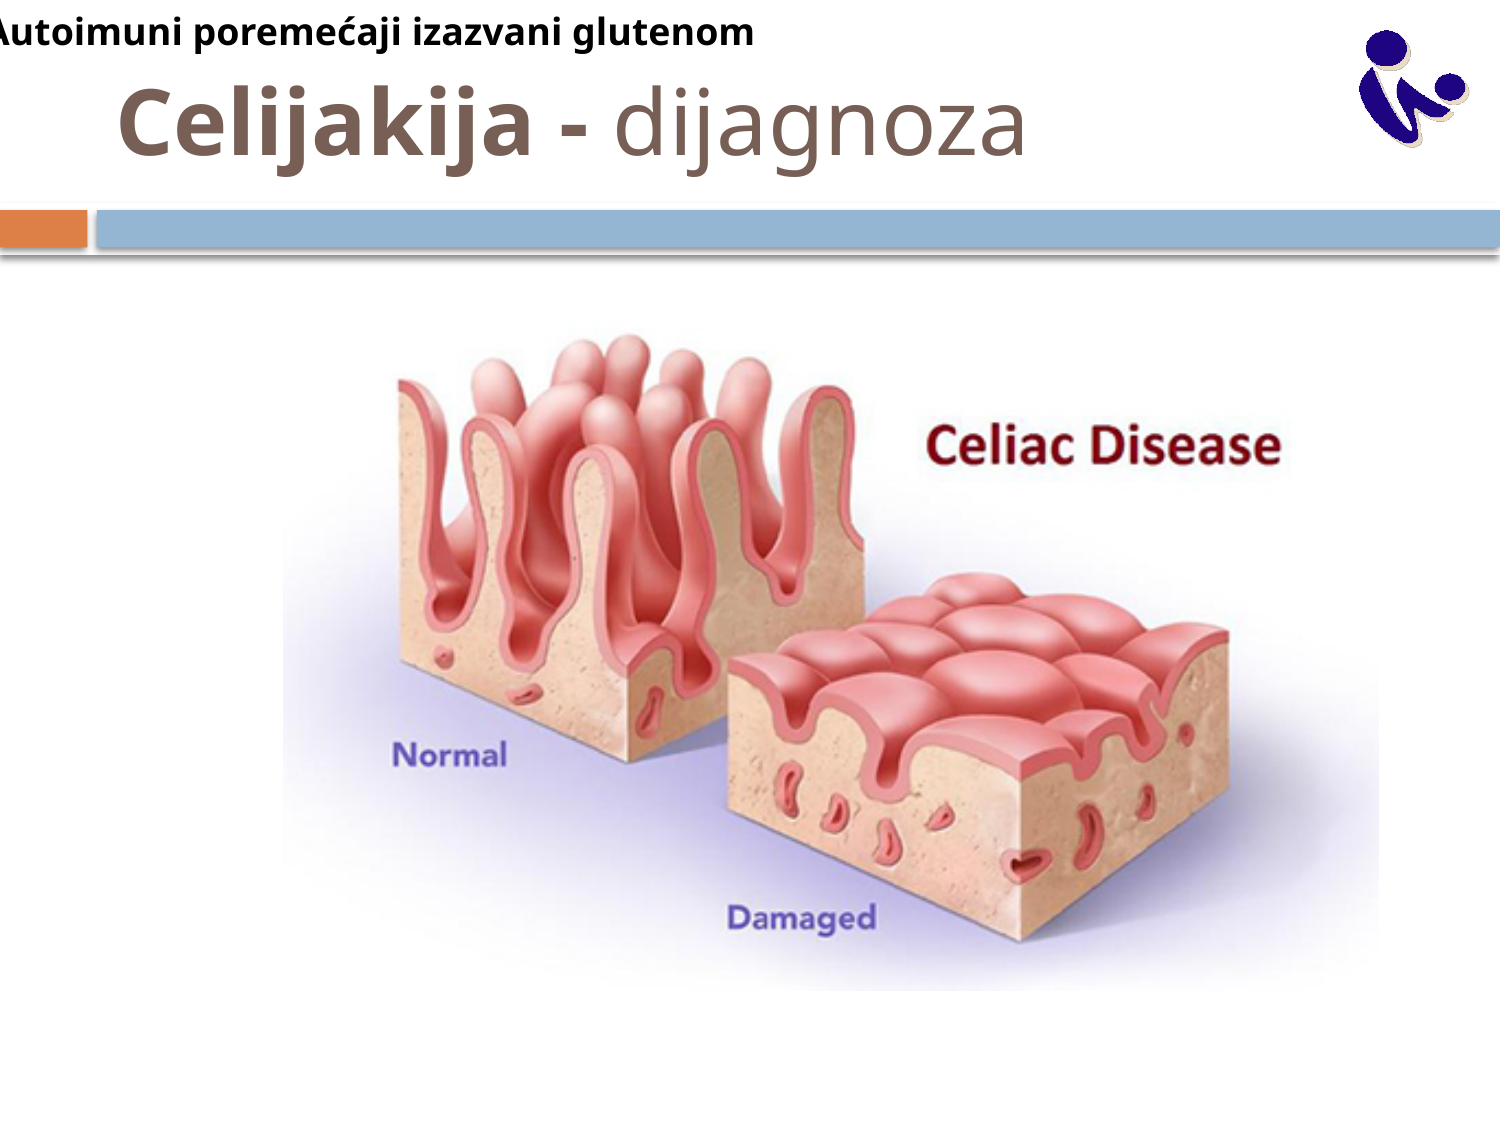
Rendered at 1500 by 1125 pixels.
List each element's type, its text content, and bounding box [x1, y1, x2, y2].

text_box Celijakija - dijagnoza [100, 37, 1438, 200]
text_box Autoimuni poremećaji izazvani glutenom [0, 0, 771, 61]
picture [1358, 30, 1466, 144]
picture [283, 285, 1380, 992]
